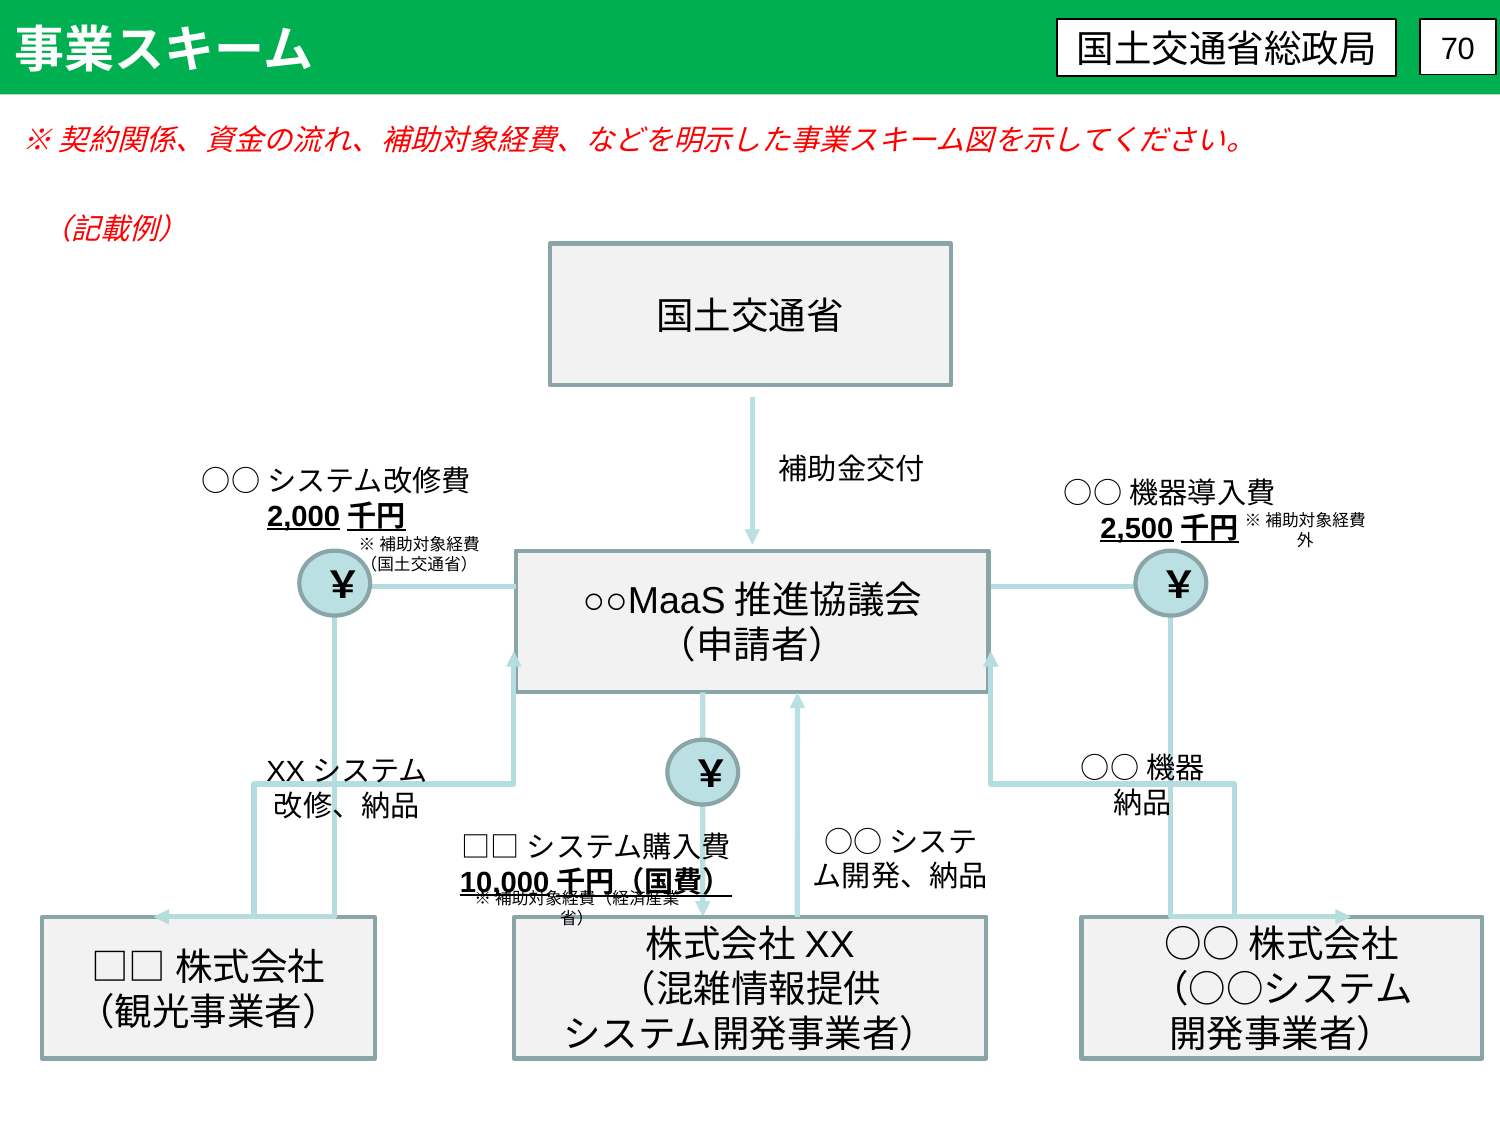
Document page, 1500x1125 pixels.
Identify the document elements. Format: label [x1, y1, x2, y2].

text_box [0, 0, 1500, 95]
text_box [40, 396, 1484, 1061]
text_box [8, 113, 1271, 164]
text_box [548, 241, 953, 387]
text_box [27, 193, 204, 254]
